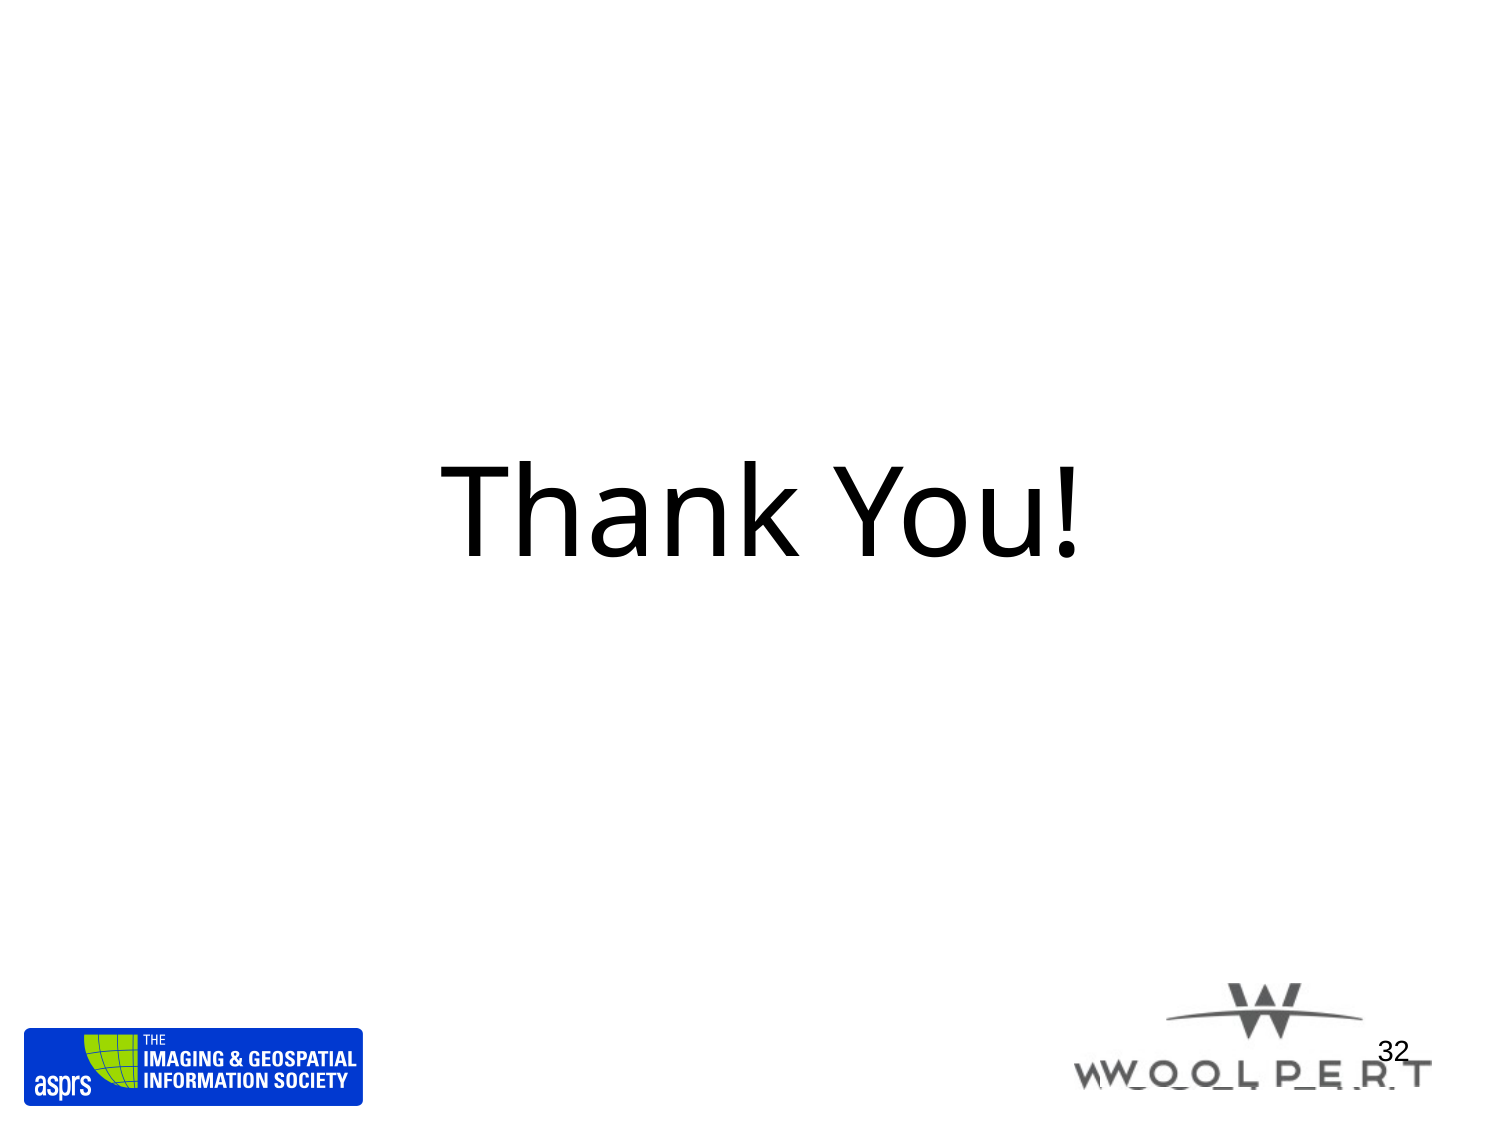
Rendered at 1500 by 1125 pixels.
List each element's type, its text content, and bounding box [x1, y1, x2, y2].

title Thank You! [87, 412, 1438, 601]
slide_number 32 [1074, 1024, 1426, 1103]
picture [1074, 983, 1432, 1087]
picture [24, 1028, 363, 1106]
